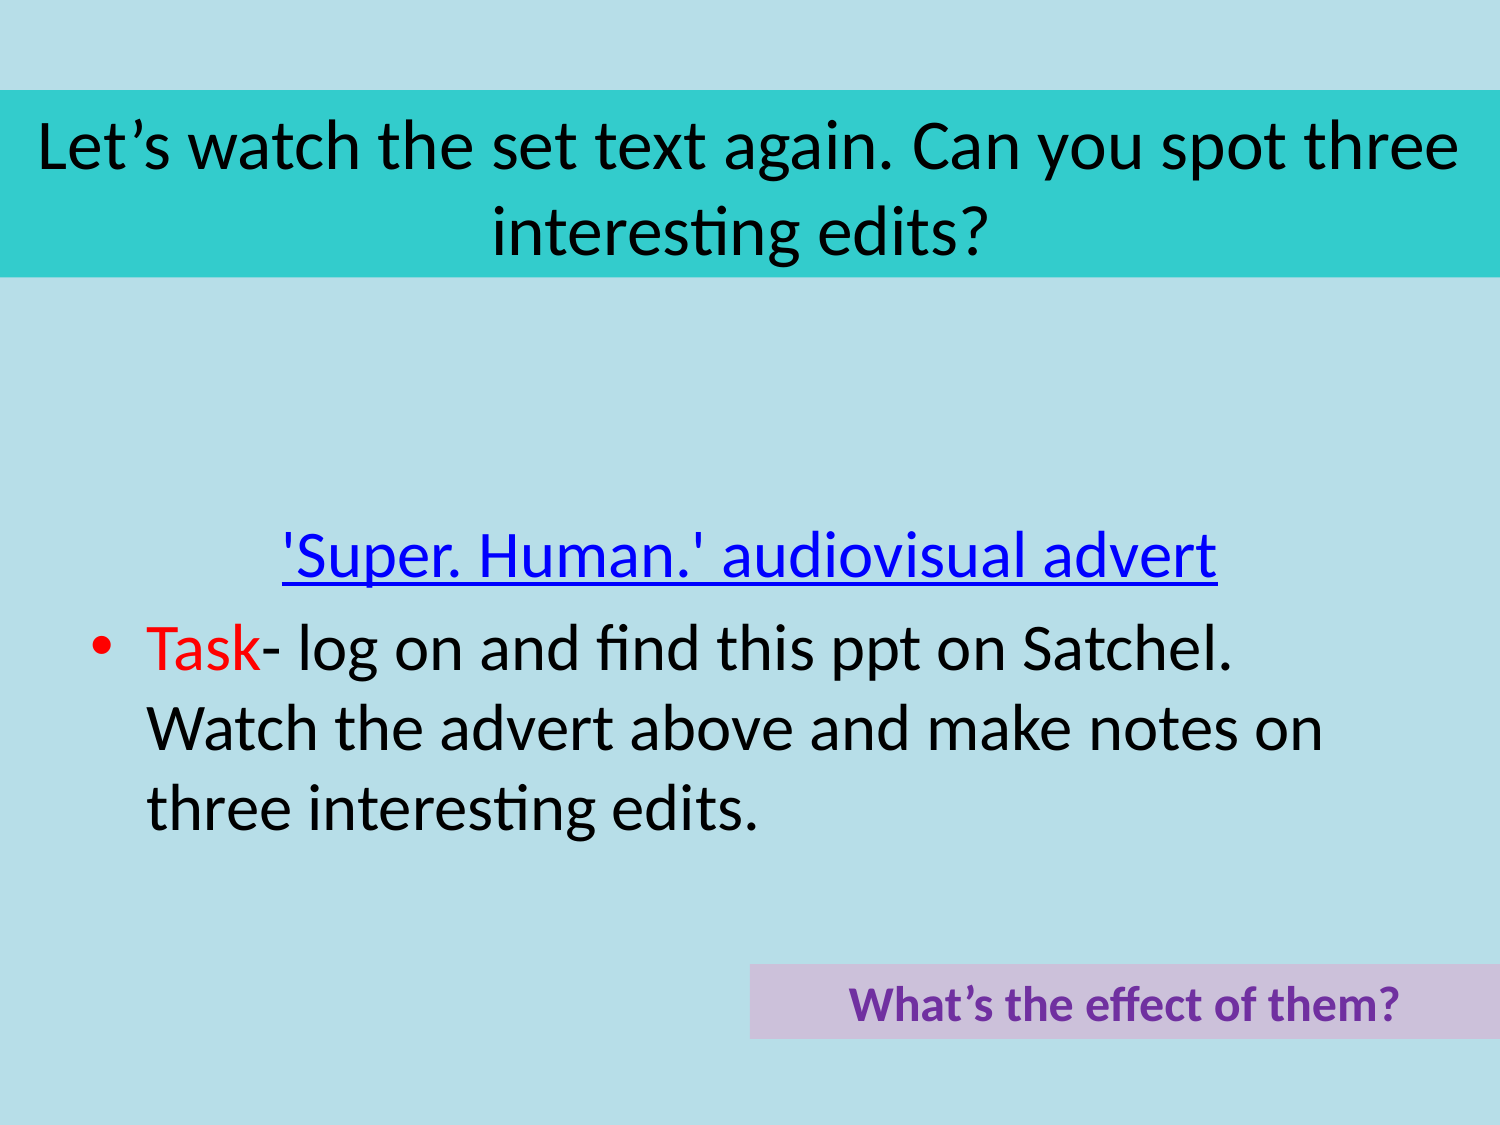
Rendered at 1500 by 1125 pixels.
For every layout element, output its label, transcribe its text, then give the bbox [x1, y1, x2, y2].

list 'Super. Human.' audiovisual advert Task- log on and find this ppt on Satchel. Watch the advert above and make notes on three interesting edits. [75, 503, 1425, 1005]
text_box Let’s watch the set text again. Can you spot three interesting edits? [0, 90, 1500, 278]
text_box What’s the effect of them? [749, 964, 1500, 1039]
